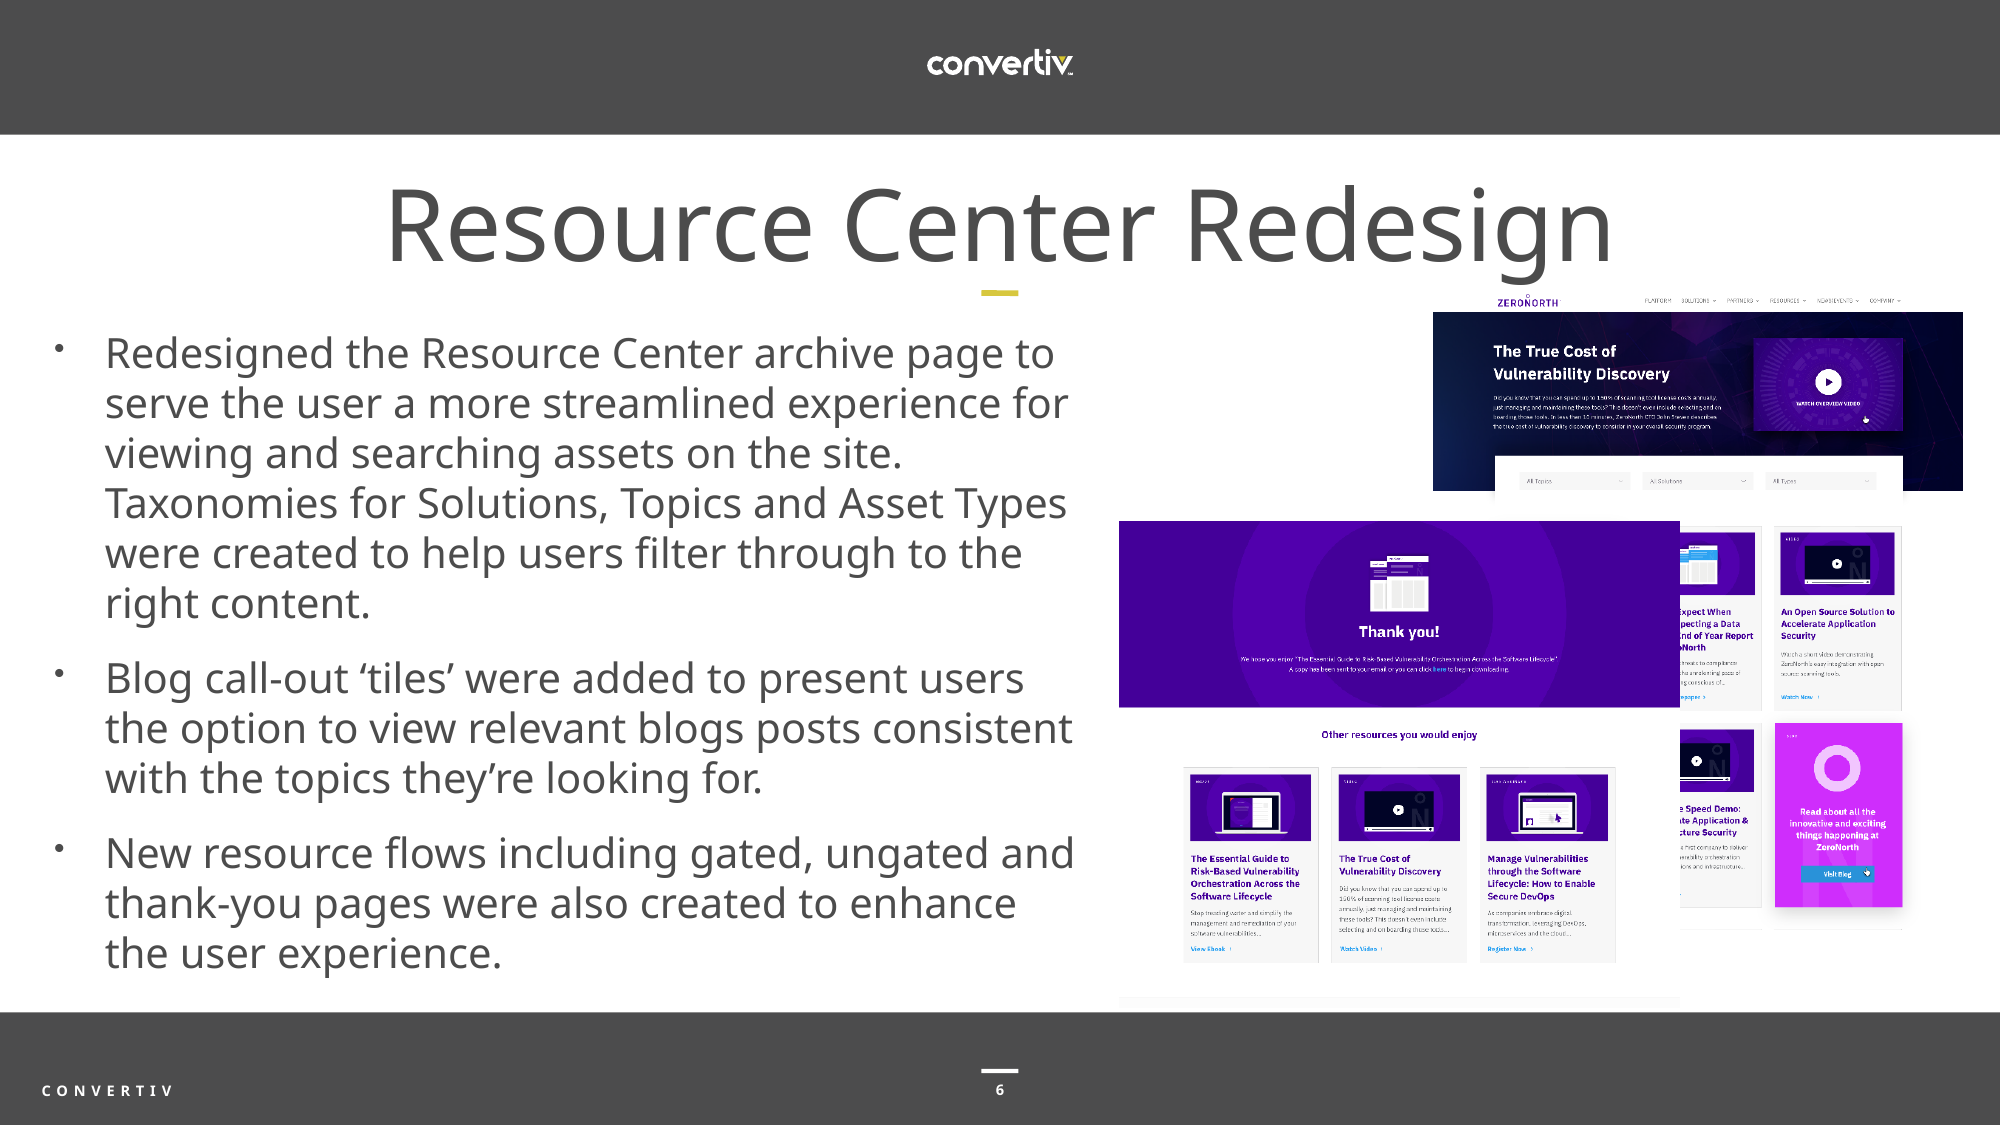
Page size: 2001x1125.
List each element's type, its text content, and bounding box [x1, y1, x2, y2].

list Redesigned the Resource Center archive page to serve the user a more streamlined experience for viewing and searching assets on the site. Taxonomies for Solutions, Topics and Asset Types were created to help users filter through to the right content. Blog call-out ‘tiles’ were added to present users the option to view relevant blogs posts consistent with the topics they’re looking for. New resource flows including gated, ungated and thank-you pages were also created to enhance the user experience. [54, 319, 1093, 992]
picture [1119, 289, 1963, 1008]
list Resource Center Redesign [178, 153, 1822, 290]
